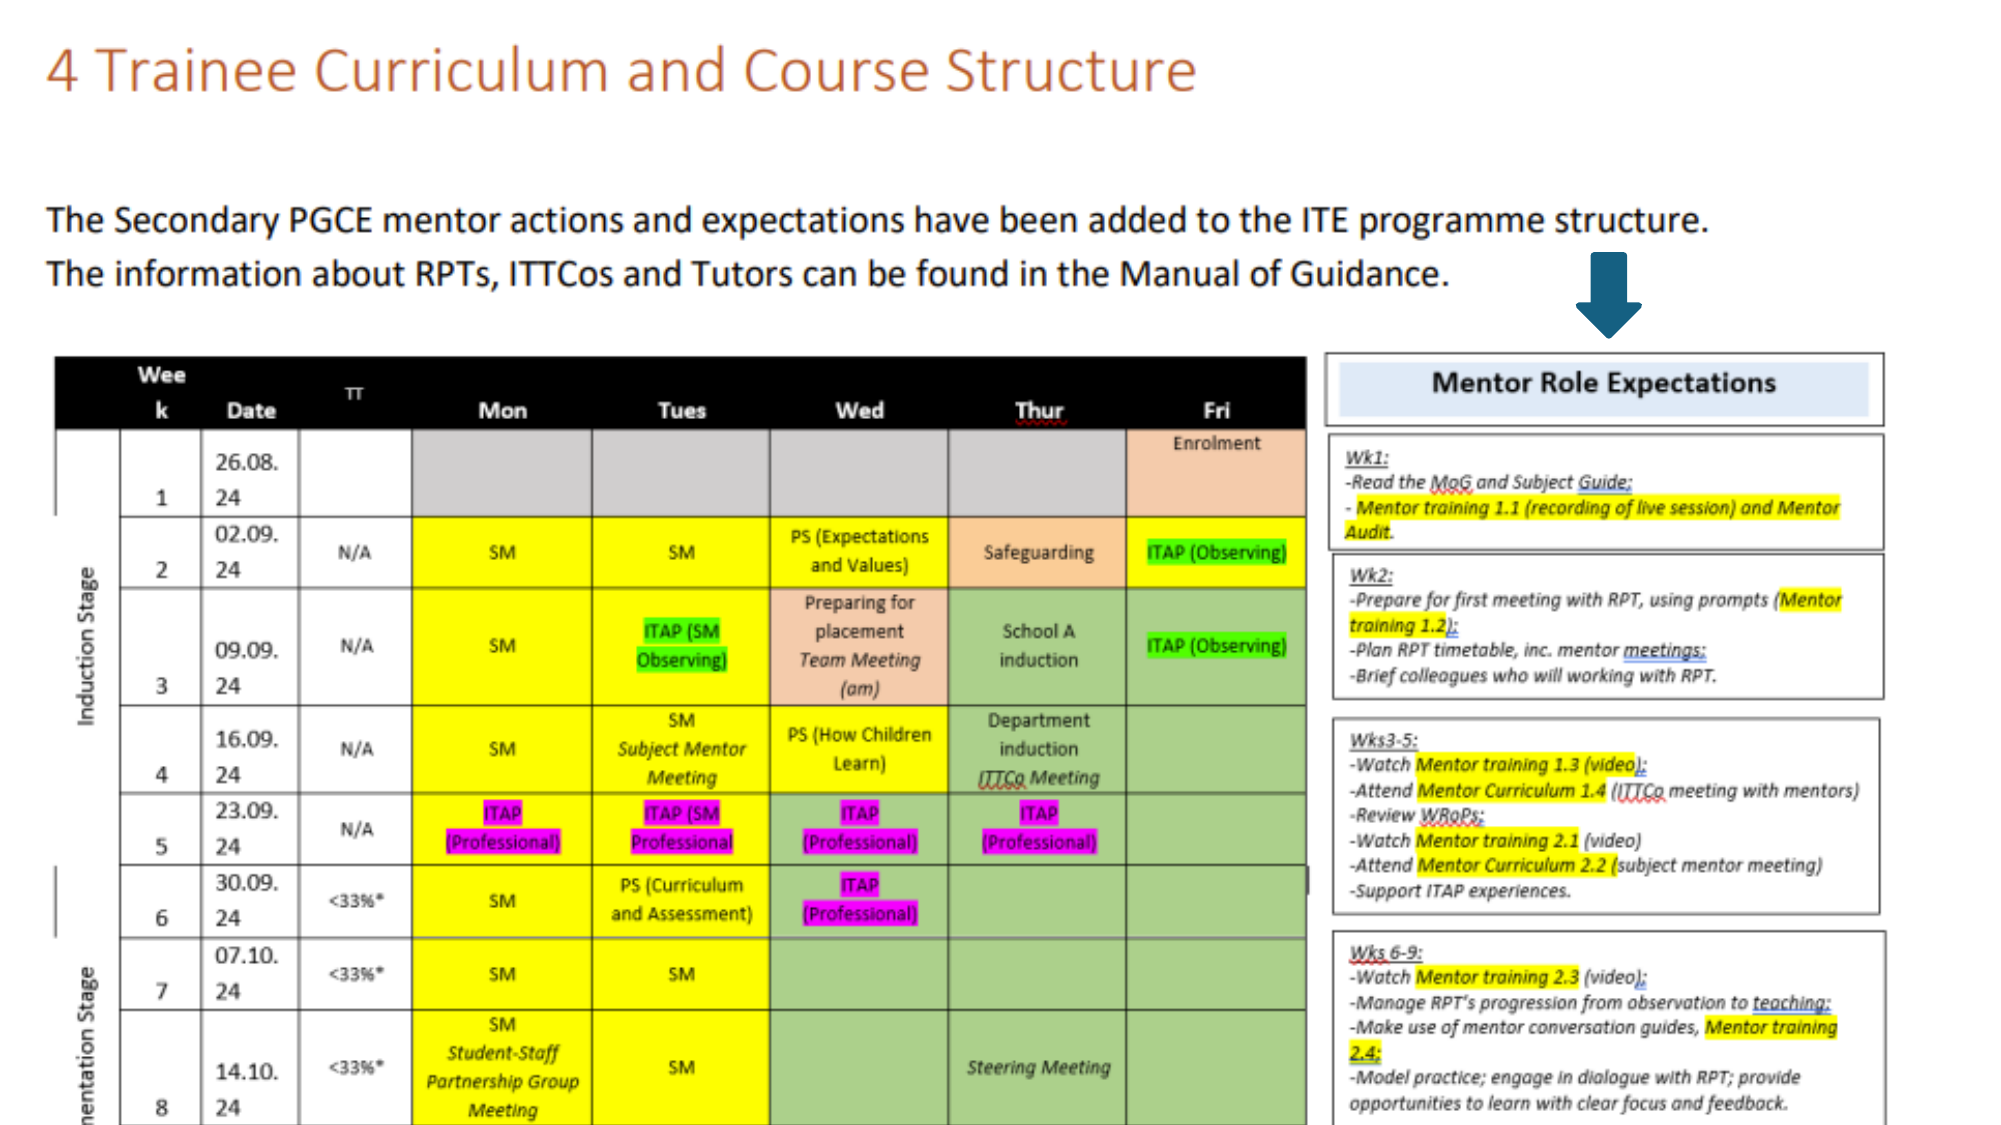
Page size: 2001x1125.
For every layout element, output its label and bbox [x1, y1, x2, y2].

picture [42, 42, 1905, 1125]
